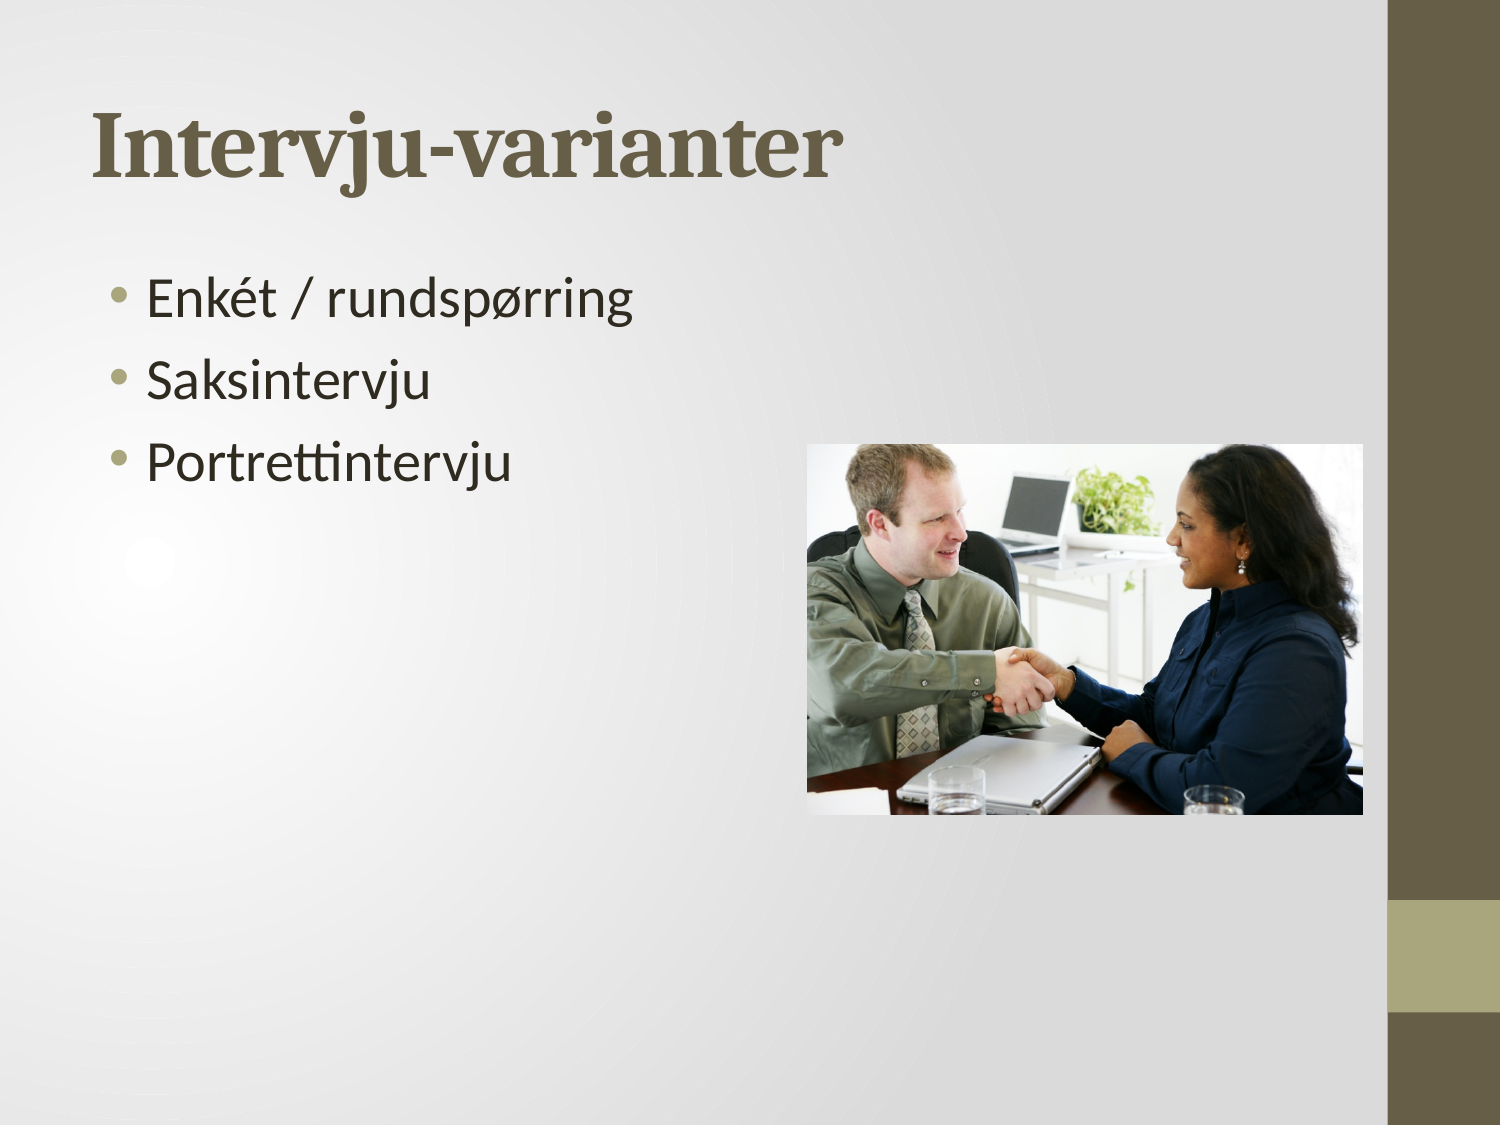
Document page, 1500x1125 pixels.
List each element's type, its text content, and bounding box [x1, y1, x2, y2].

title Intervju-varianter [75, 45, 1325, 233]
picture [807, 443, 1364, 815]
list Enkét / rundspørring Saksintervju Portrettintervju [75, 251, 675, 1005]
